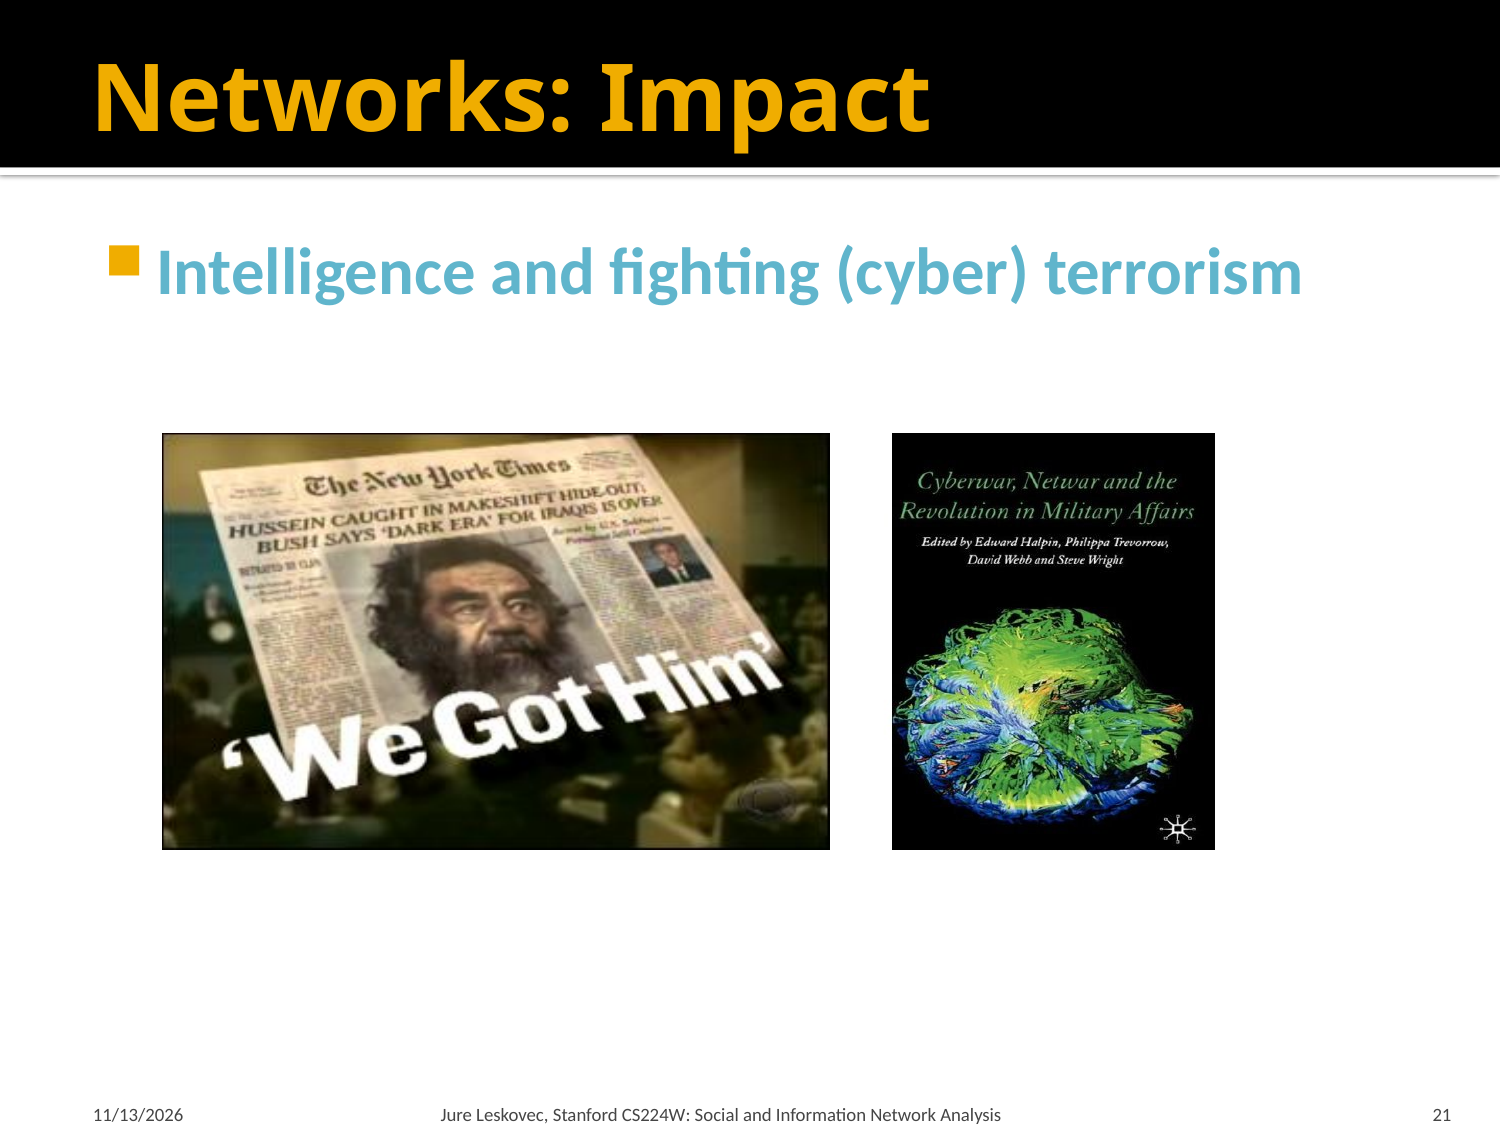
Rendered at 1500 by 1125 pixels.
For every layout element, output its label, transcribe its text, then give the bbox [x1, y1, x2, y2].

list Intelligence and fighting (cyber) terrorism [75, 212, 1425, 1075]
footer Jure Leskovec, Stanford CS224W: Social and Information Network Analysis [433, 1080, 1337, 1125]
picture [162, 433, 1305, 850]
title Networks: Impact [75, 12, 1425, 175]
slide_number 21 [1345, 1080, 1467, 1125]
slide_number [75, 1080, 425, 1125]
